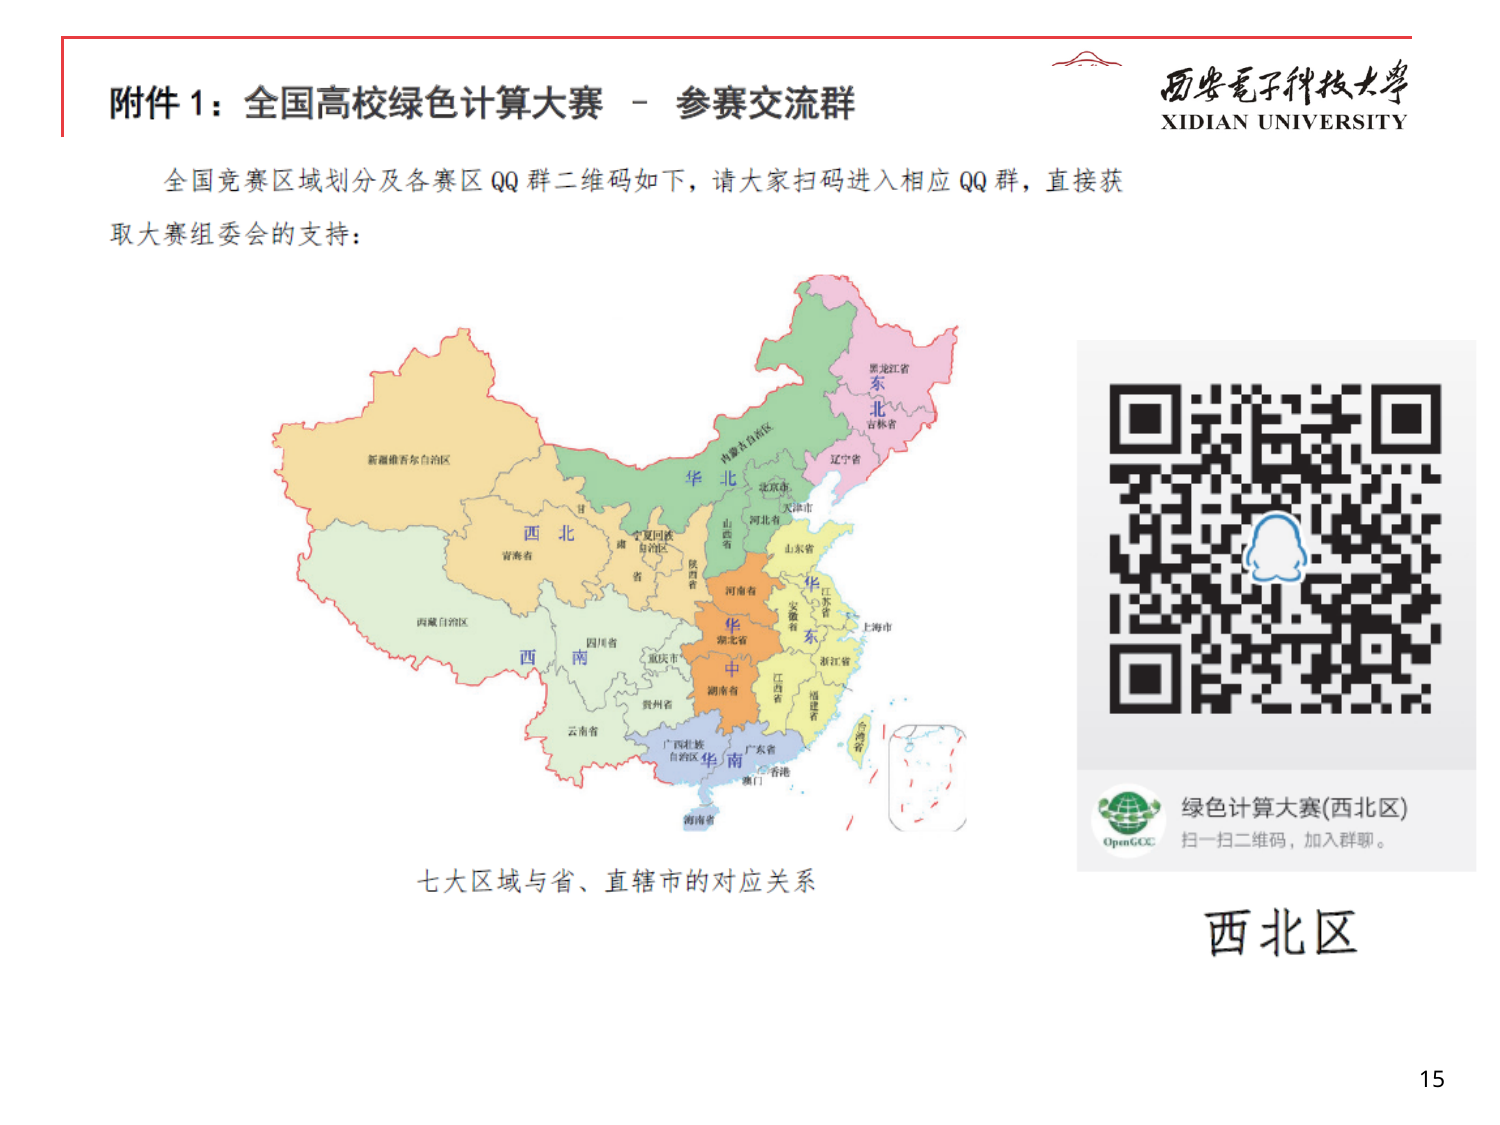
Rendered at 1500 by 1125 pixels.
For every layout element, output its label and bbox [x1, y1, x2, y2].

picture [64, 47, 1500, 969]
